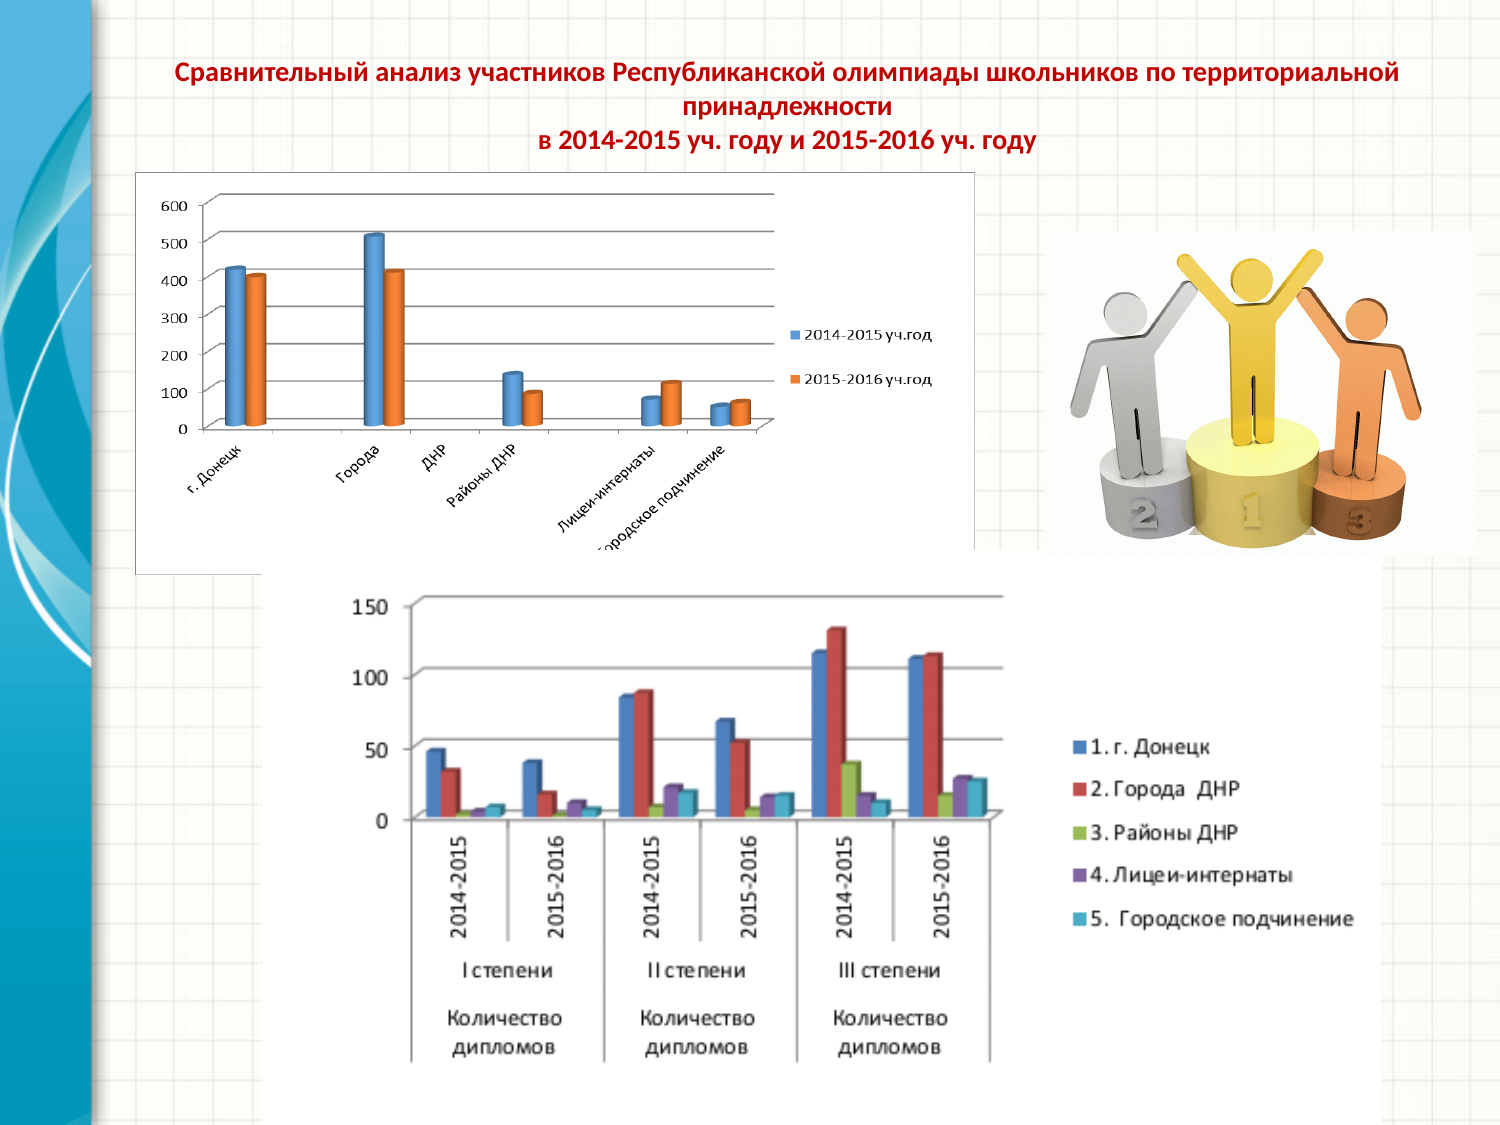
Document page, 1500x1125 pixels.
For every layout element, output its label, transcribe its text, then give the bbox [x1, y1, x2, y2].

picture [0, 0, 1500, 1125]
title Сравнительный анализ участников Республиканской олимпиады школьников по территориальной принадлежности в 2014-2015 уч. году и 2015-2016 уч. году [124, 44, 1451, 232]
